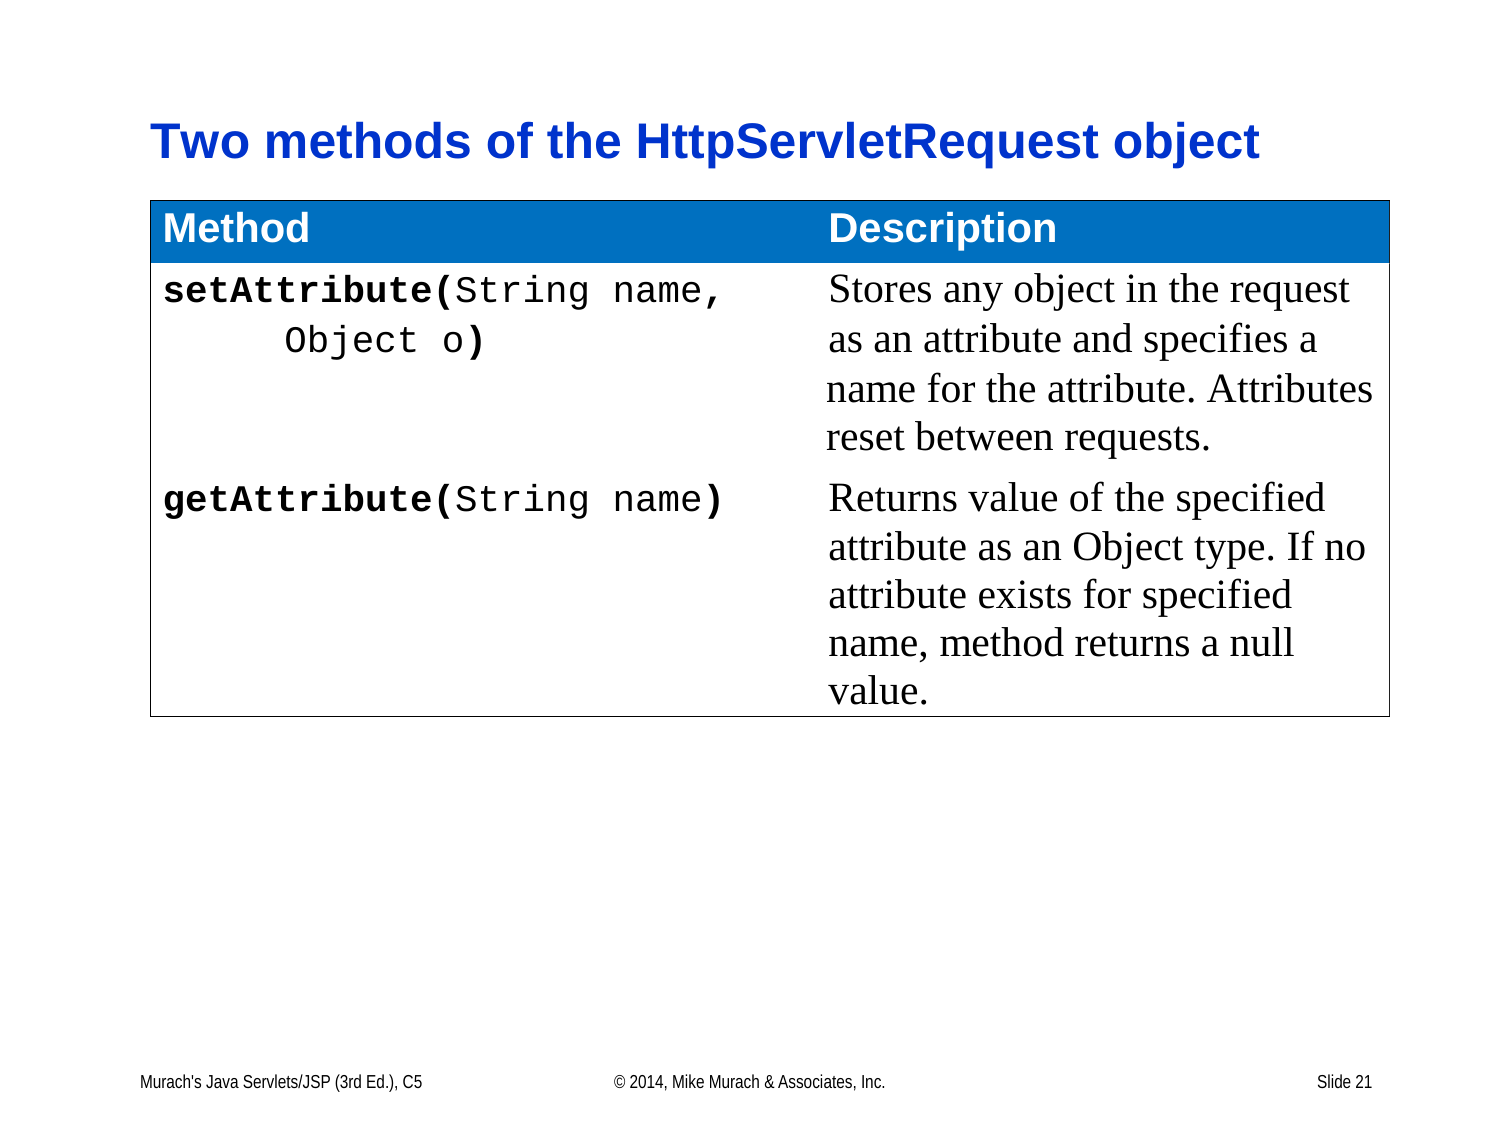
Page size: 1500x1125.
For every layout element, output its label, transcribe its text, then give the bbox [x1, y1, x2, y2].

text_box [149, 112, 1349, 186]
slide_number Murach's Java Servlets/JSP (3rd Ed.), C5 [125, 1025, 450, 1100]
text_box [149, 187, 1391, 968]
footer © 2014, Mike Murach & Associates, Inc. [474, 1025, 1025, 1100]
slide_number Slide 21 [1074, 1025, 1388, 1100]
